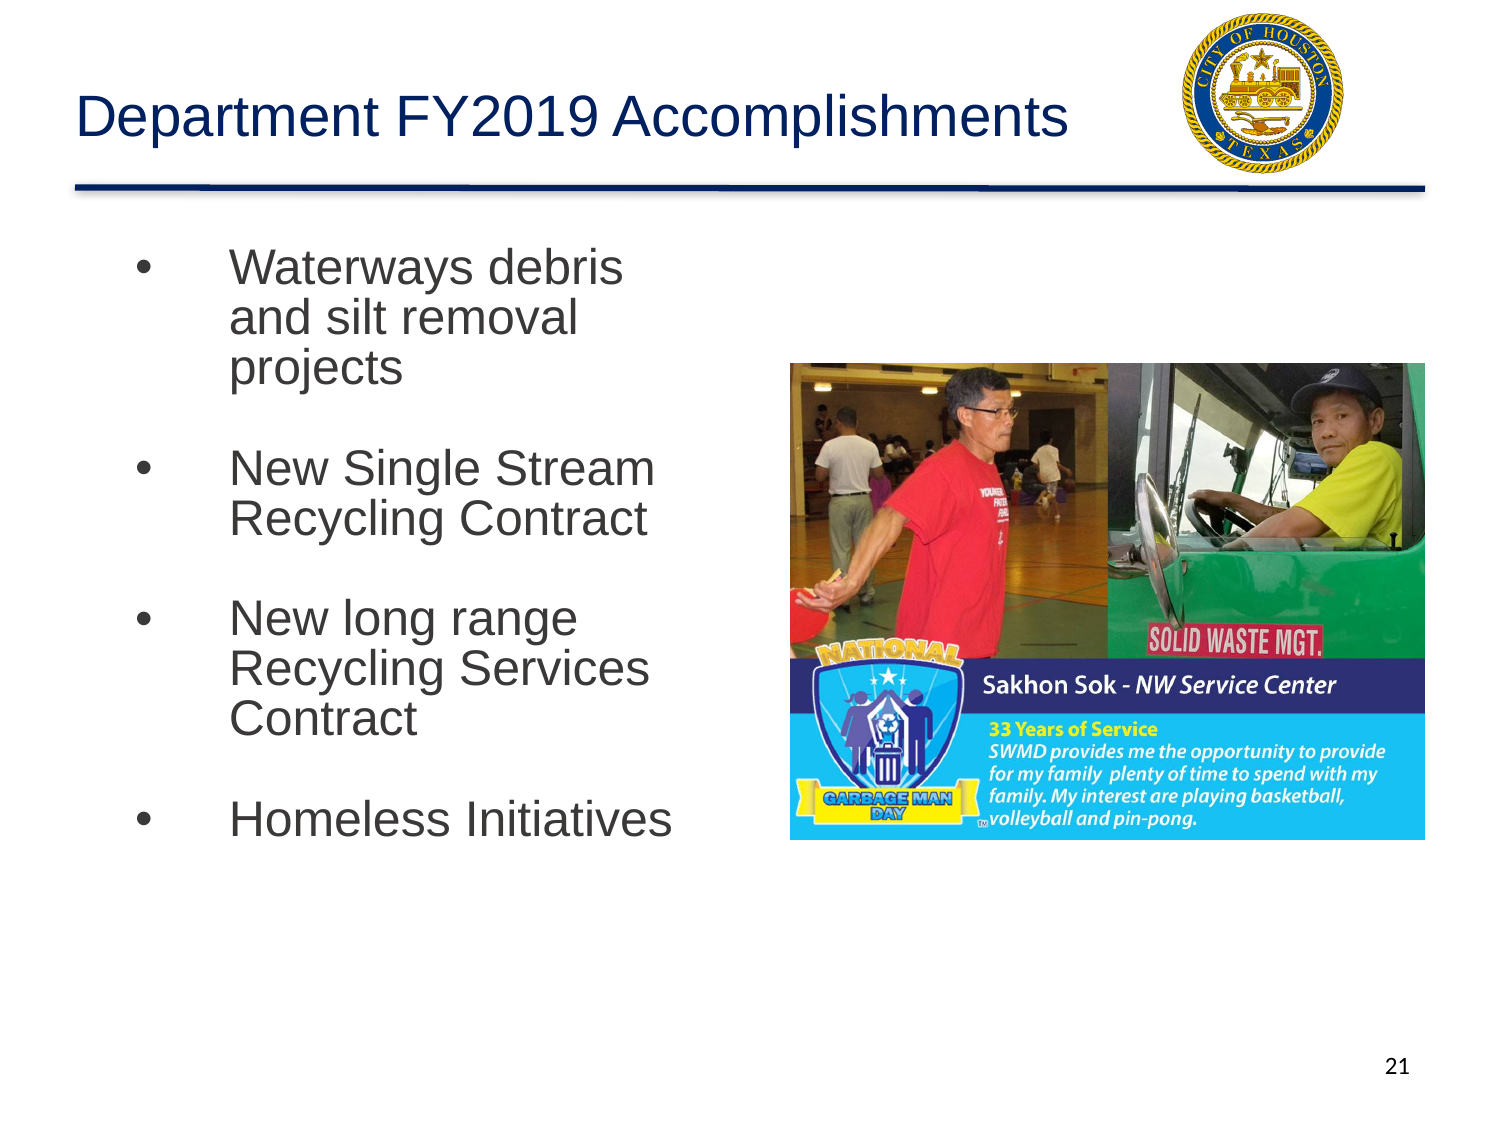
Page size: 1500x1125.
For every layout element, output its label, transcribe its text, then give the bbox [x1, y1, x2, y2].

slide_number 21 [1074, 1042, 1425, 1103]
list Waterways debris and silt removal projects New Single Stream Recycling Contract New long range Recycling Services Contract Homeless Initiatives [75, 244, 710, 959]
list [790, 363, 1425, 840]
picture [1181, 12, 1348, 179]
title Department FY2019 Accomplishments [75, 49, 1104, 188]
